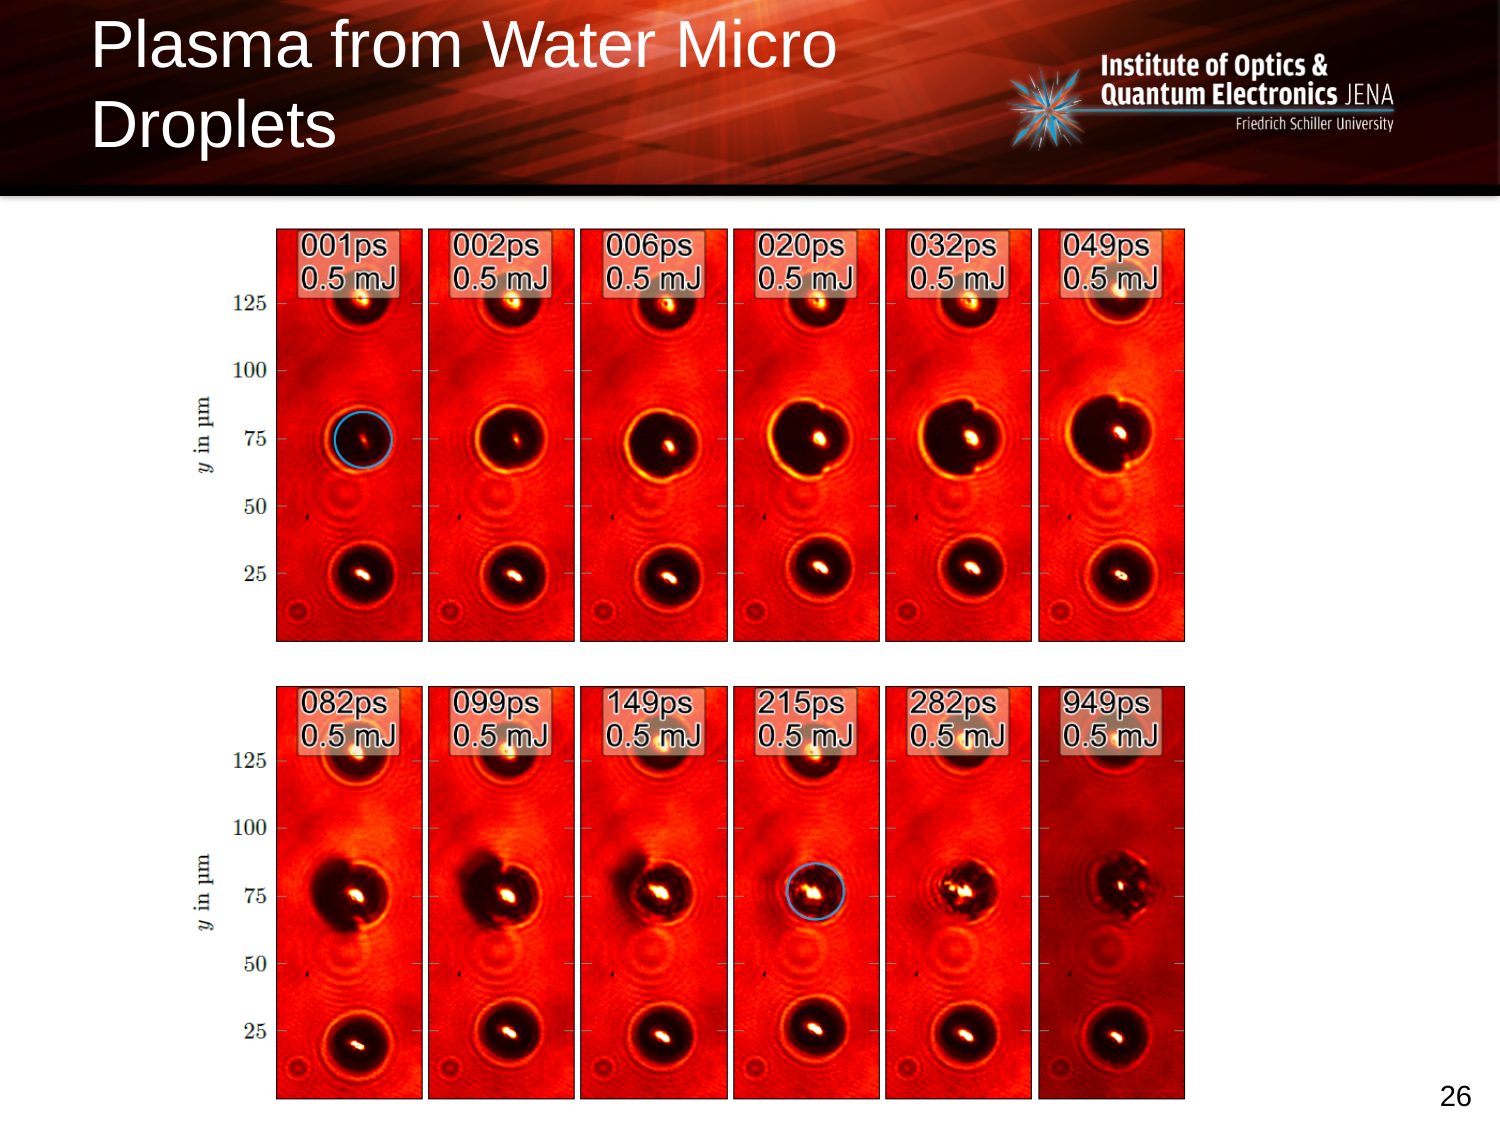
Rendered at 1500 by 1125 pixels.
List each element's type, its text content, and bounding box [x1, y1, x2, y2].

picture [0, 0, 1500, 184]
title Plasma from Water Micro Droplets [75, 11, 1050, 150]
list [183, 217, 1200, 1112]
